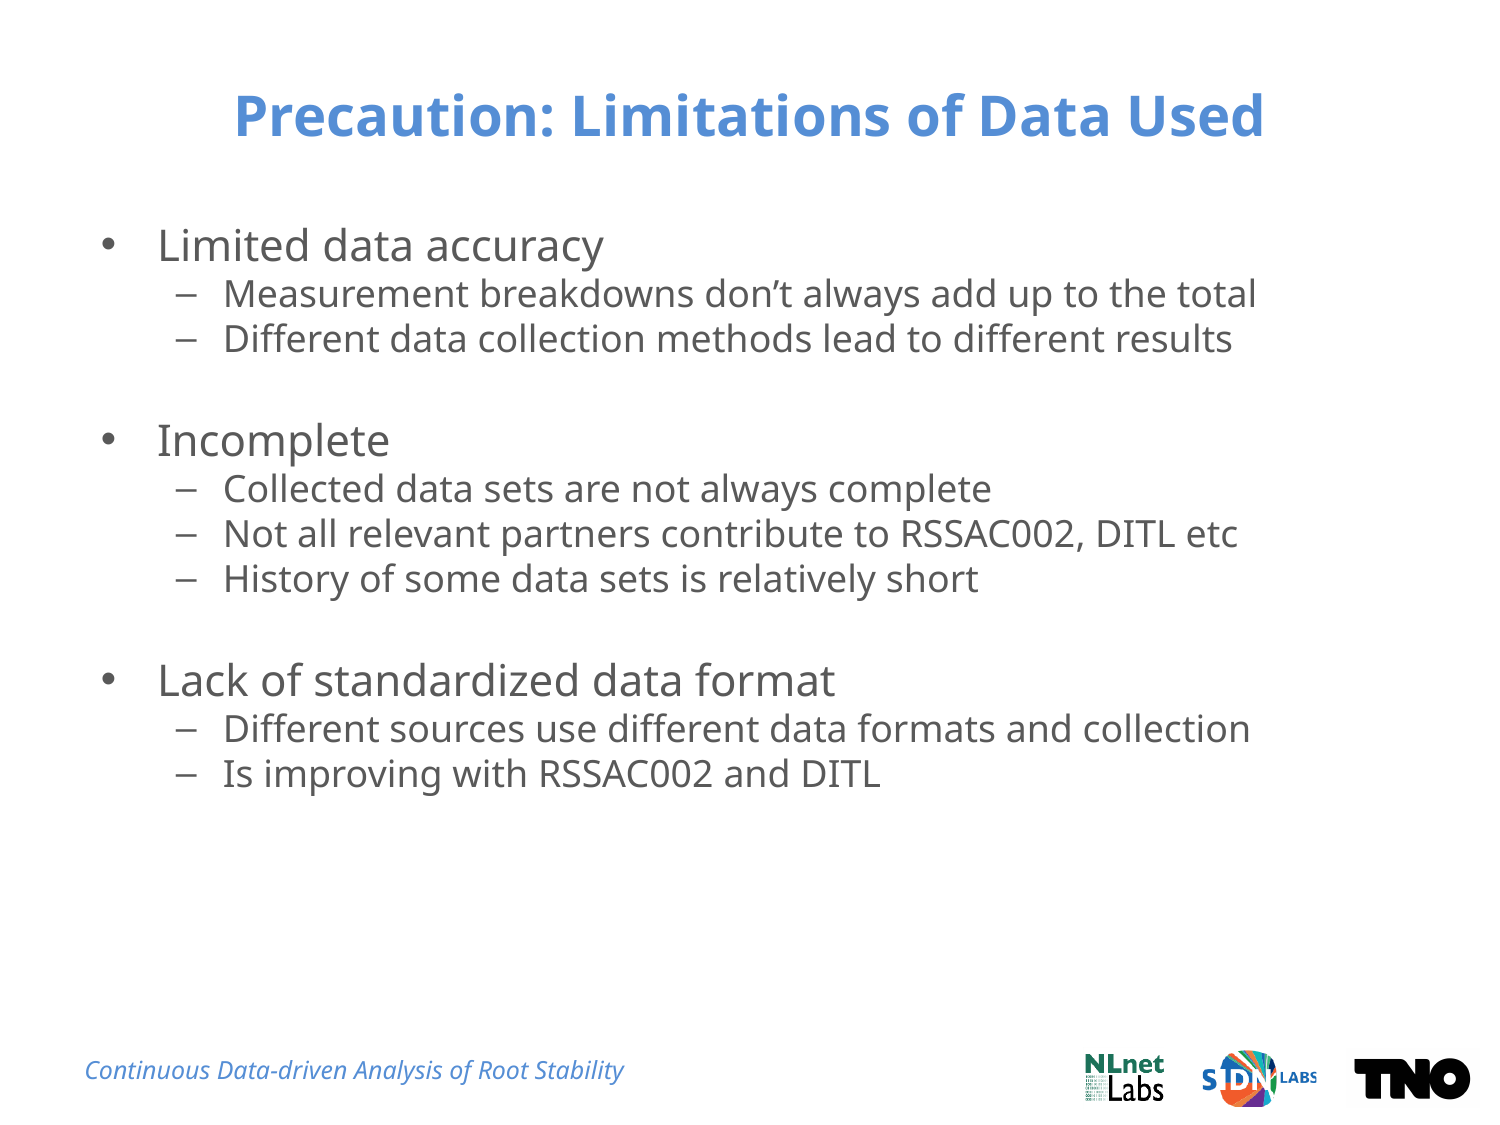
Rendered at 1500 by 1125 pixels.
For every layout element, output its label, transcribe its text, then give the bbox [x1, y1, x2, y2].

picture [1346, 1048, 1480, 1108]
title Precaution: Limitations of Data Used [85, 45, 1415, 183]
list Limited data accuracy Measurement breakdowns don’t always add up to the total Different data collection methods lead to different results Incomplete Collected data sets are not always complete Not all relevant partners contribute to RSSAC002, DITL etc History of some data sets is relatively short Lack of standardized data format Different sources use different data formats and collection Is improving with RSSAC002 and DITL [85, 210, 1415, 988]
picture [1083, 1047, 1164, 1109]
